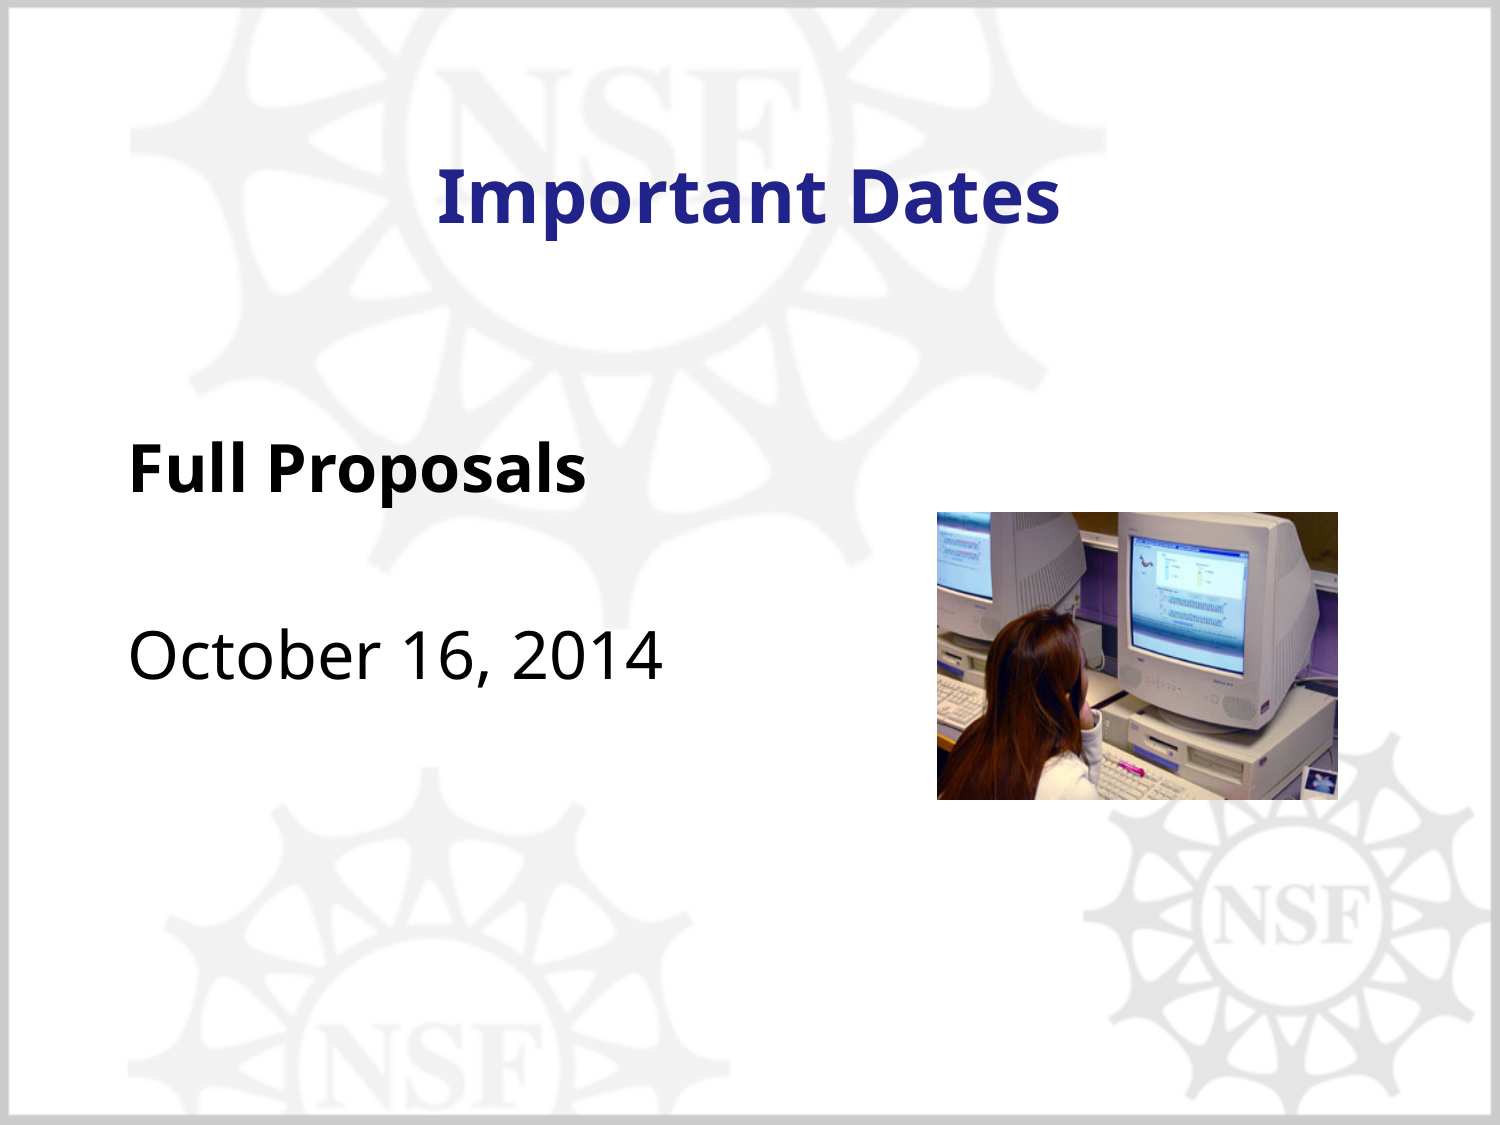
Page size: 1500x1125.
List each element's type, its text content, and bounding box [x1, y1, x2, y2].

picture [0, 0, 1500, 1125]
list Full Proposals October 16, 2014 [112, 324, 1388, 1001]
title Important Dates [112, 99, 1388, 288]
